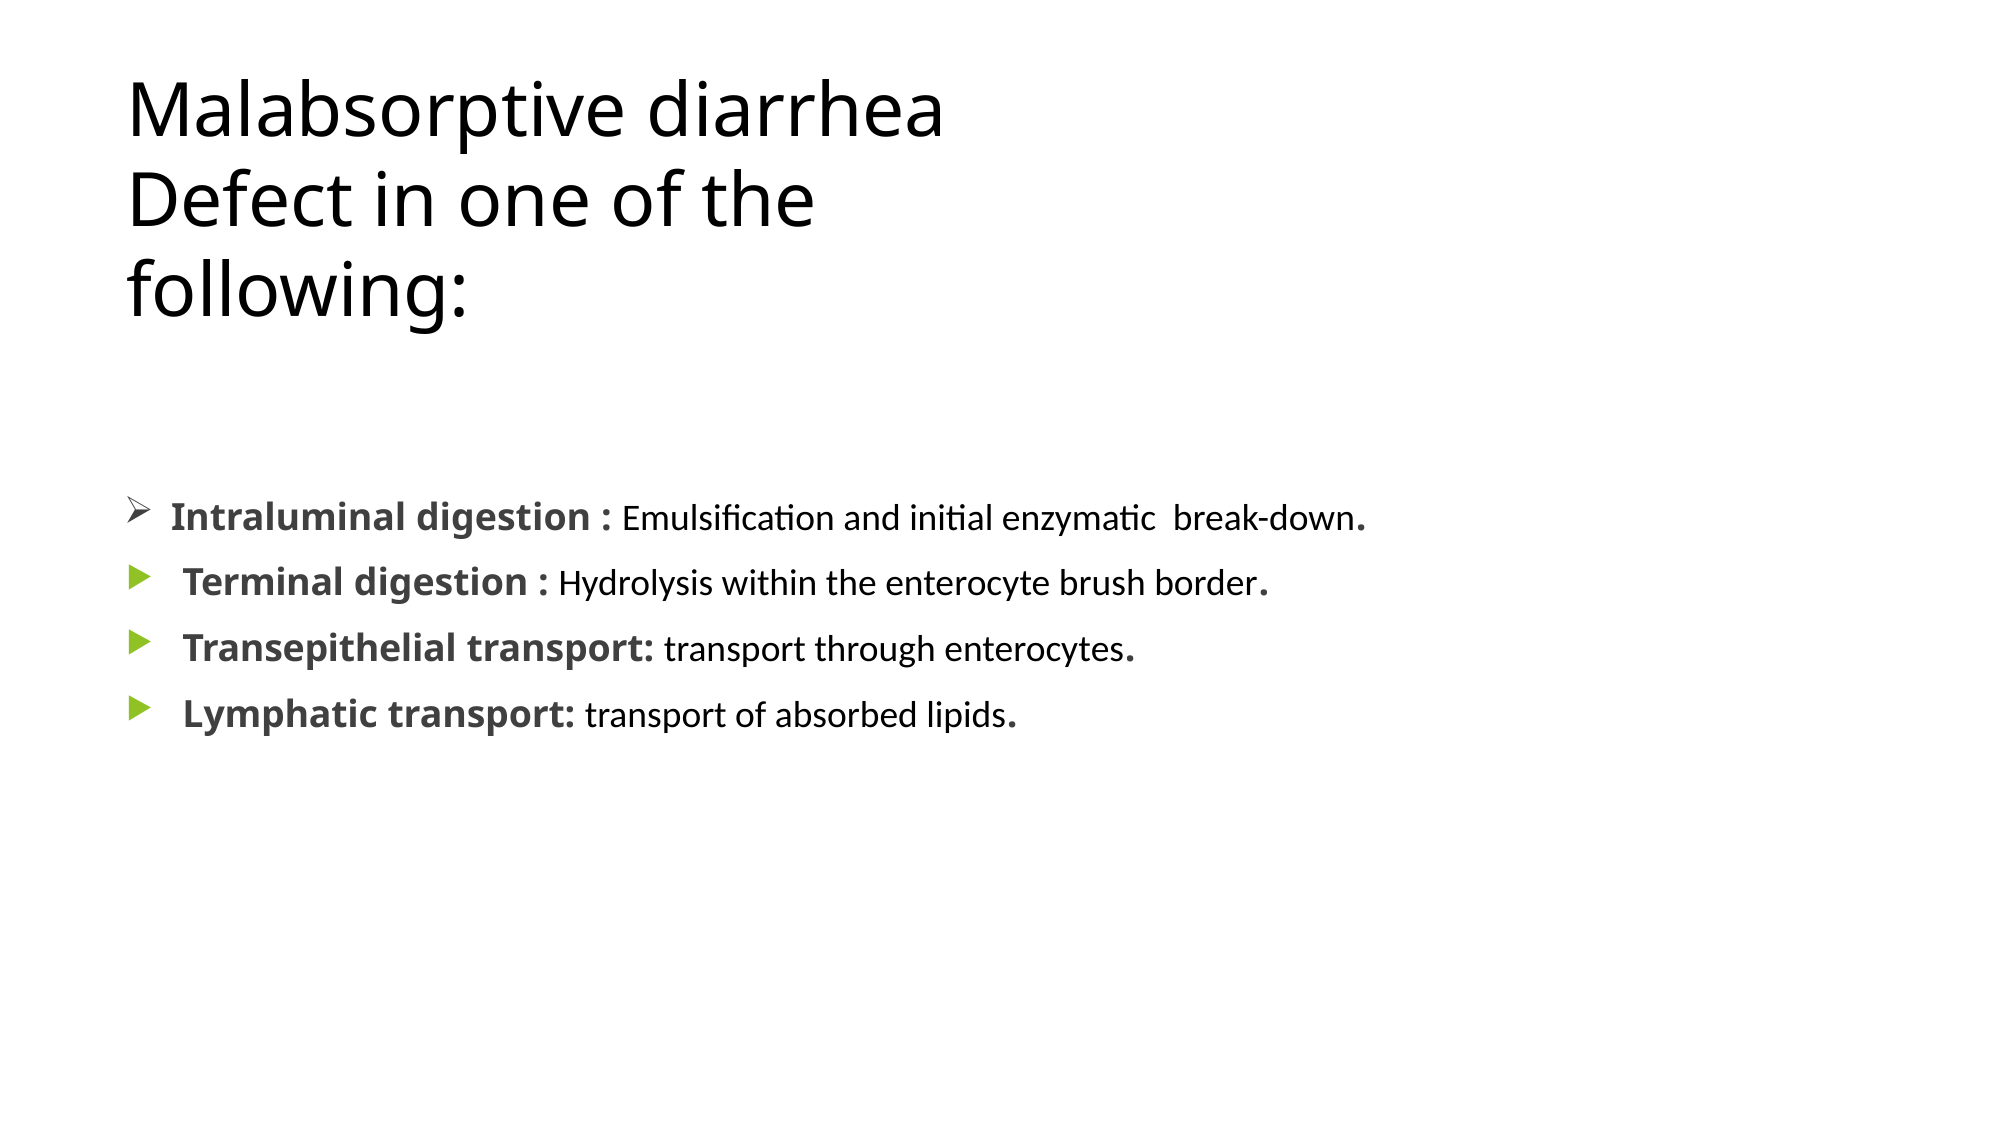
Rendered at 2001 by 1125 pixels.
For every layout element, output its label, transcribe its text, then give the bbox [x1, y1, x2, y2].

text_box Intraluminal digestion : Emulsification and initial enzymatic break-down. Terminal digestion : Hydrolysis within the enterocyte brush border. Transepithelial transport: transport through enterocytes. Lymphatic transport: transport of absorbed lipids. [124, 469, 1888, 735]
title Malabsorptive diarrhea Defect in one of the following: [124, 59, 1164, 332]
